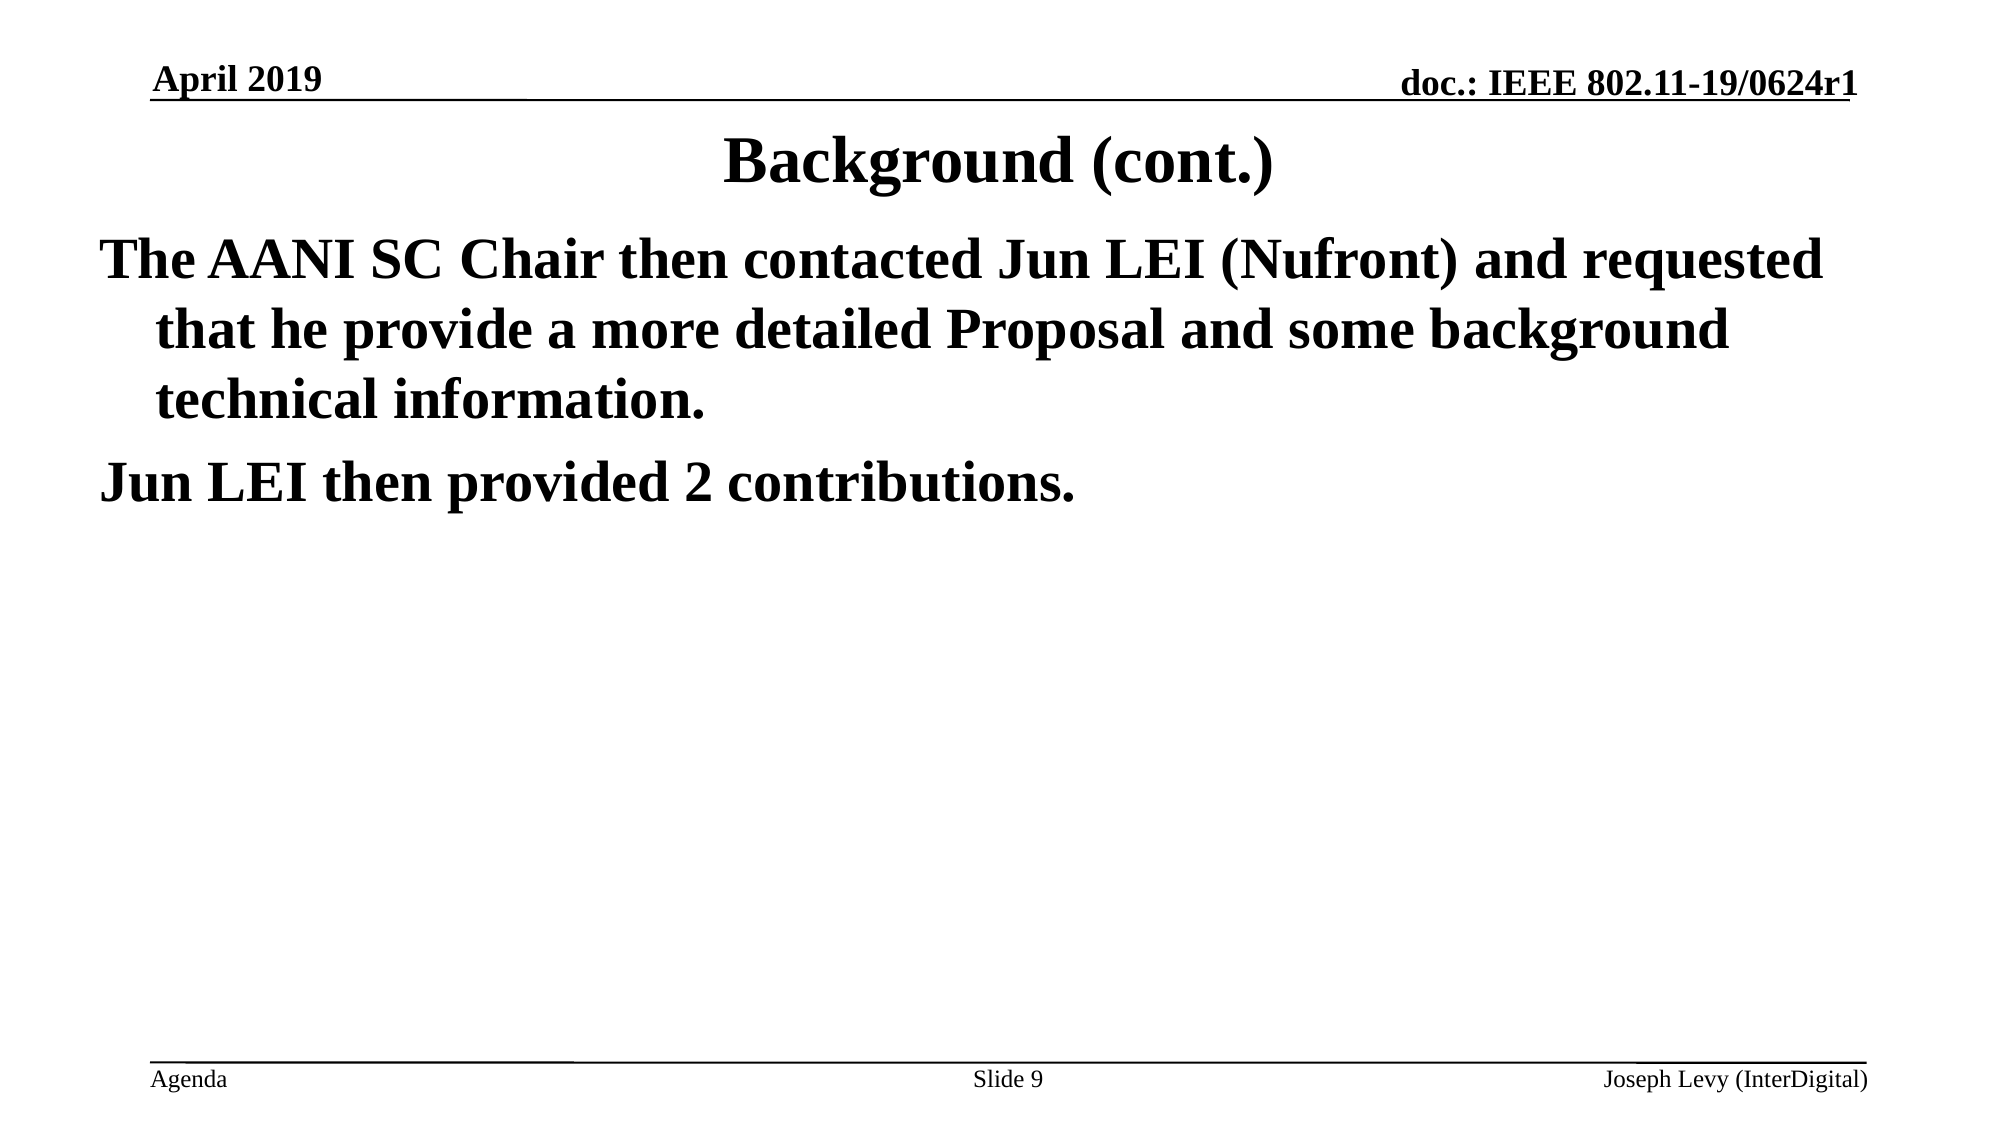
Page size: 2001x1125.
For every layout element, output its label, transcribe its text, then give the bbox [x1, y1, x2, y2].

list The AANI SC Chair then contacted Jun LEI (Nufront) and requested that he provide a more detailed Proposal and some background technical information. Jun LEI then provided 2 contributions. [83, 212, 1933, 1038]
title Background (cont.) [149, 112, 1850, 201]
footer Joseph Levy (InterDigital) [1171, 1061, 1869, 1093]
slide_number Slide 9 [950, 1061, 1067, 1123]
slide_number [152, 54, 563, 100]
